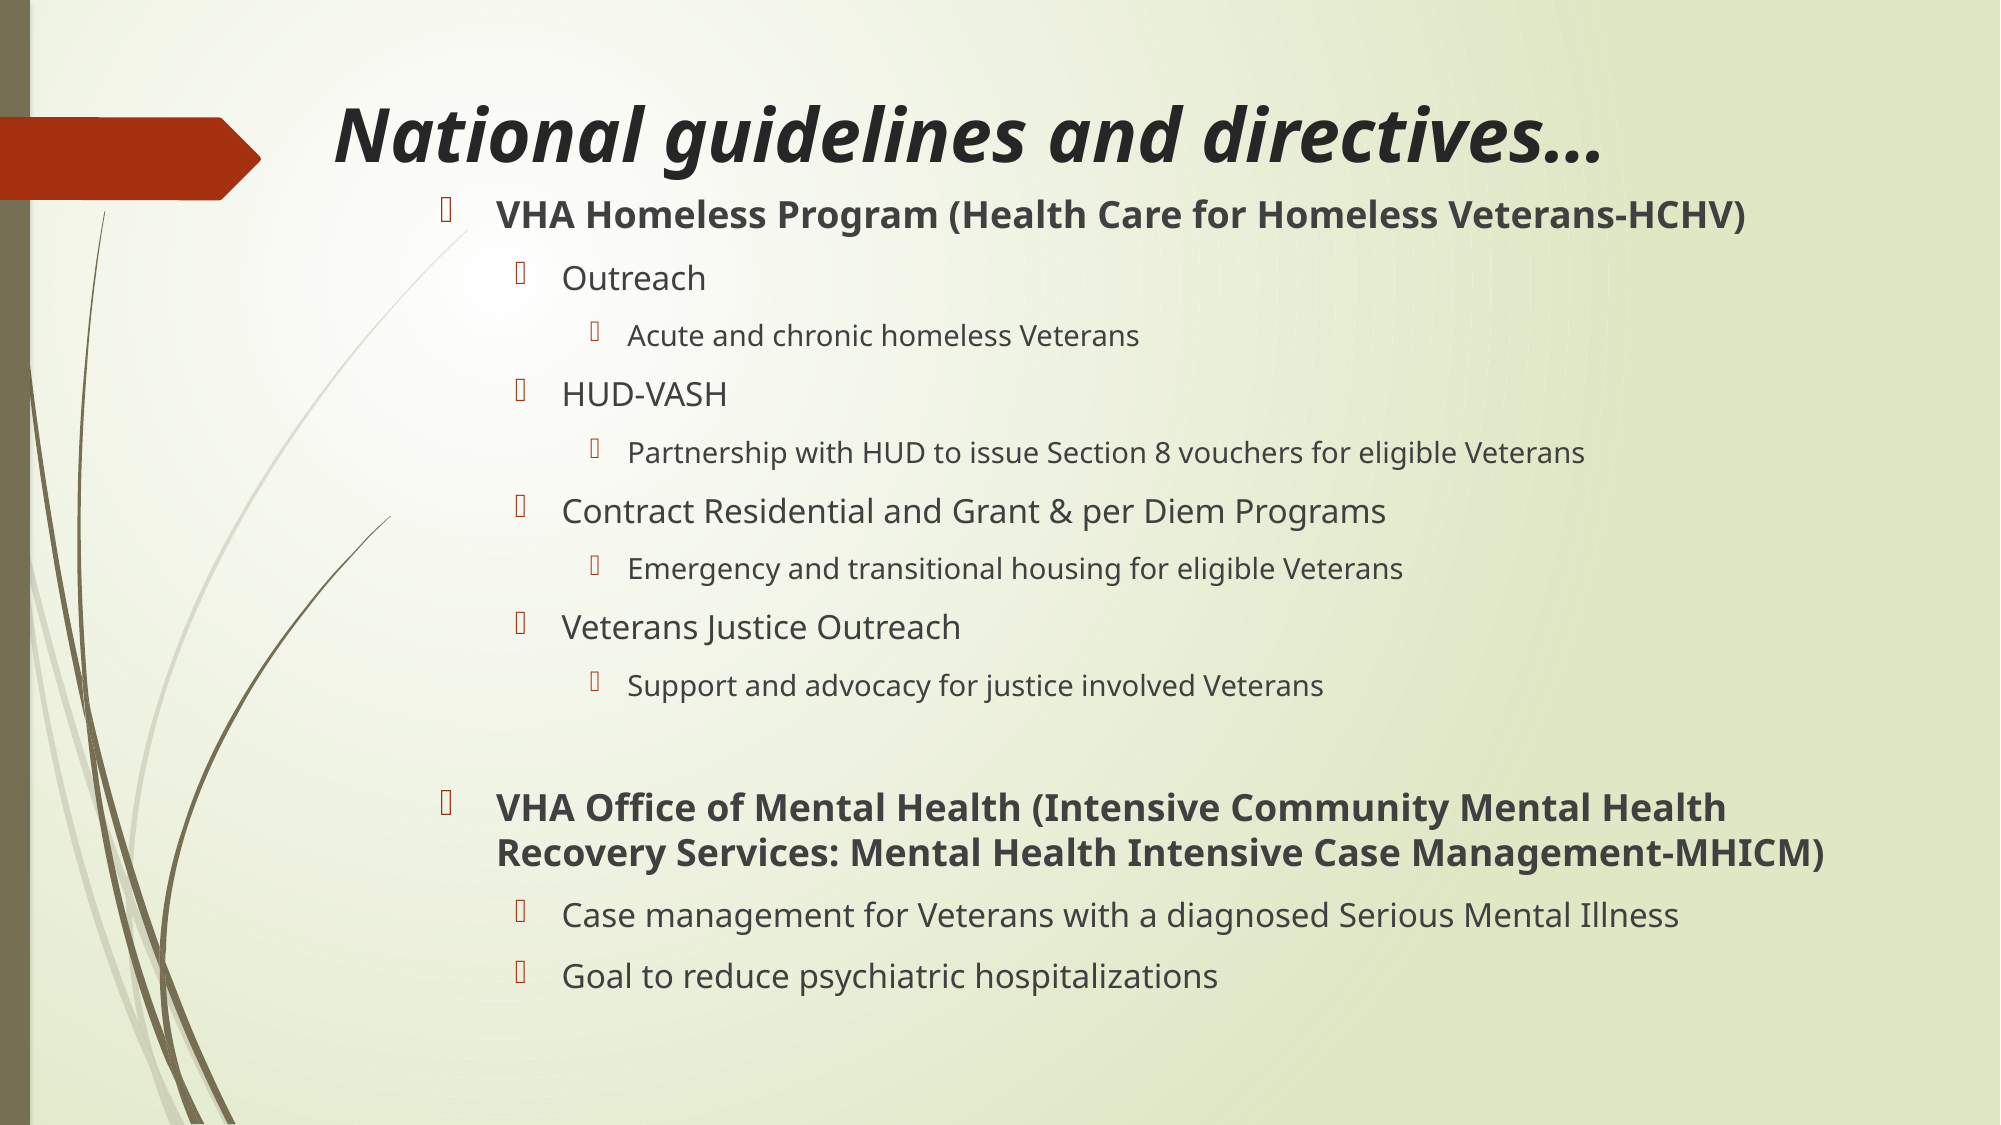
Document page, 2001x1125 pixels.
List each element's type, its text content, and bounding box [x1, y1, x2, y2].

title National guidelines and directives… [318, 79, 1888, 230]
list VHA Homeless Program (Health Care for Homeless Veterans-HCHV) Outreach Acute and chronic homeless Veterans HUD-VASH Partnership with HUD to issue Section 8 vouchers for eligible Veterans Contract Residential and Grant & per Diem Programs Emergency and transitional housing for eligible Veterans Veterans Justice Outreach Support and advocacy for justice involved Veterans VHA Office of Mental Health (Intensive Community Mental Health Recovery Services: Mental Health Intensive Case Management-MHICM) Case management for Veterans with a diagnosed Serious Mental Illness Goal to reduce psychiatric hospitalizations [424, 183, 1888, 1086]
